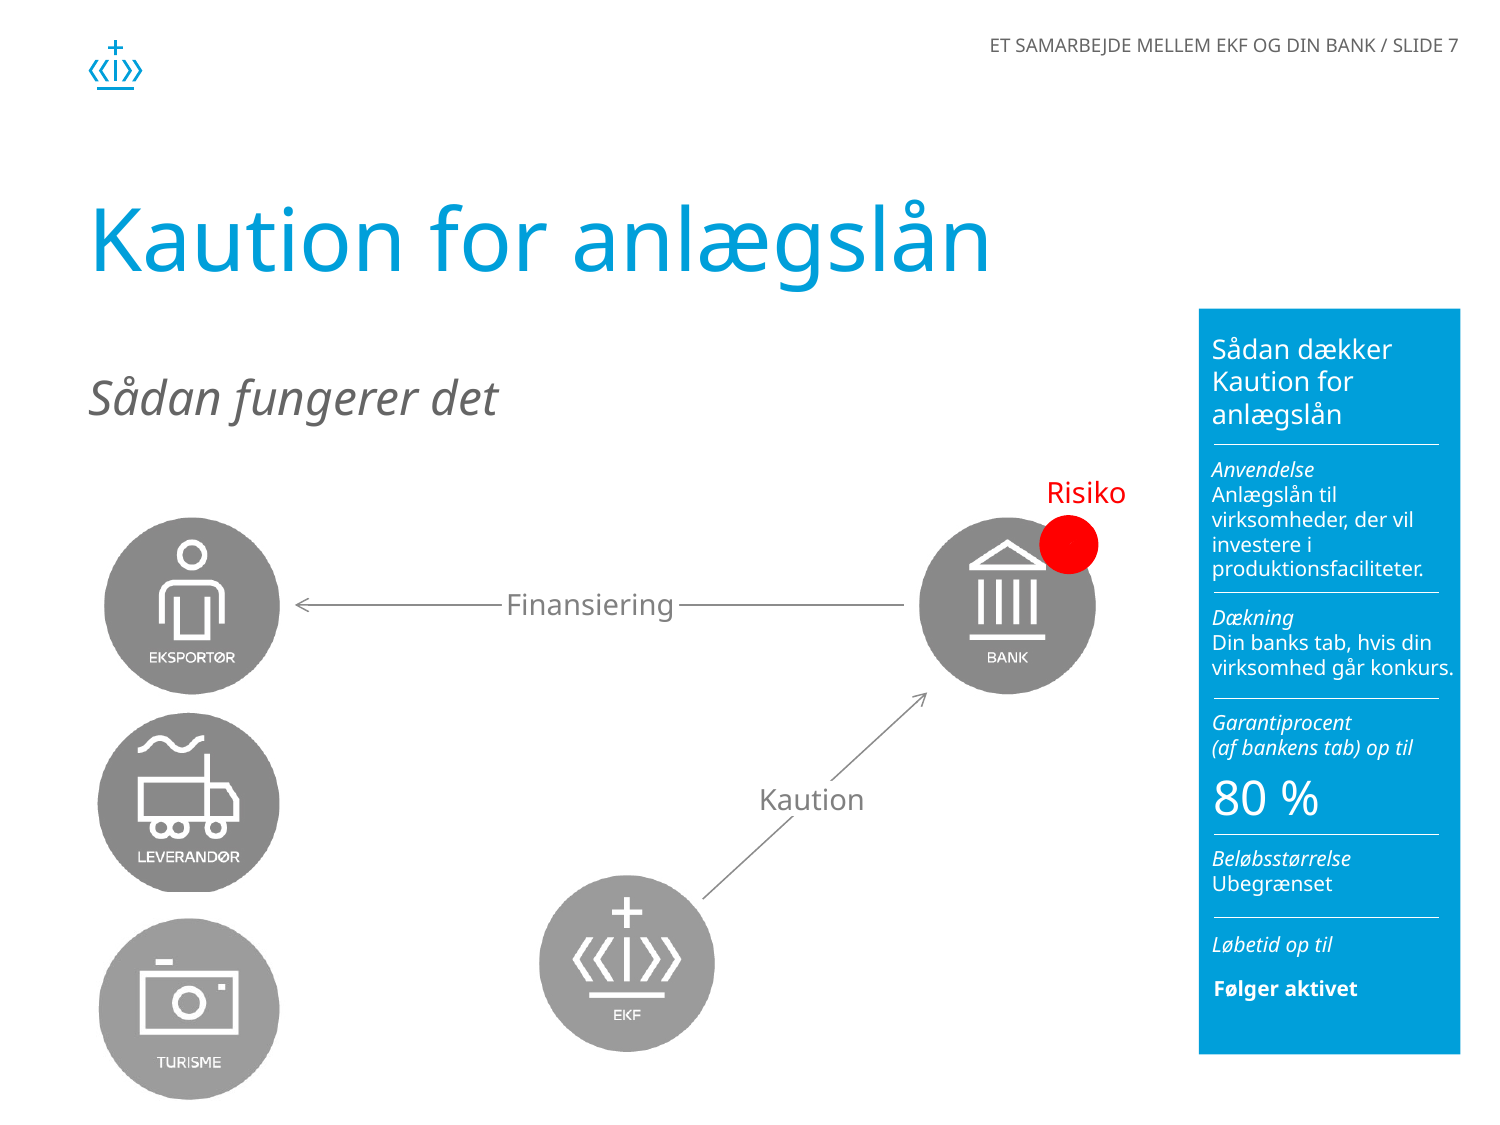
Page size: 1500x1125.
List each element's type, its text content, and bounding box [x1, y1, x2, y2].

text_box Anvendelse Anlægslån til virksomheder, der vil investere i produktionsfaciliteter. [1211, 456, 1459, 582]
text_box [1197, 307, 1462, 1056]
text_box Beløbsstørrelse Ubegrænset [1211, 845, 1459, 896]
text_box Løbetid op til [1211, 932, 1461, 983]
title Kaution for anlægslån [88, 102, 1412, 291]
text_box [702, 692, 928, 900]
picture [522, 859, 730, 1067]
picture [903, 501, 1111, 709]
list Sådan fungerer det [88, 367, 1197, 443]
text_box Sådan dækker Kaution for anlægslån [1211, 332, 1461, 430]
text_box Garantiprocent (af bankens tab) op til [1211, 710, 1459, 761]
picture [76, 501, 300, 1125]
text_box Finansiering [501, 586, 680, 604]
text_box 80 % [1213, 767, 1461, 825]
text_box Dækning Din banks tab, hvis din virksomhed går konkurs. [1211, 604, 1459, 680]
text_box Finansiering [501, 614, 680, 622]
text_box Følger aktivet [1213, 983, 1461, 1001]
text_box Risiko [1039, 473, 1134, 509]
